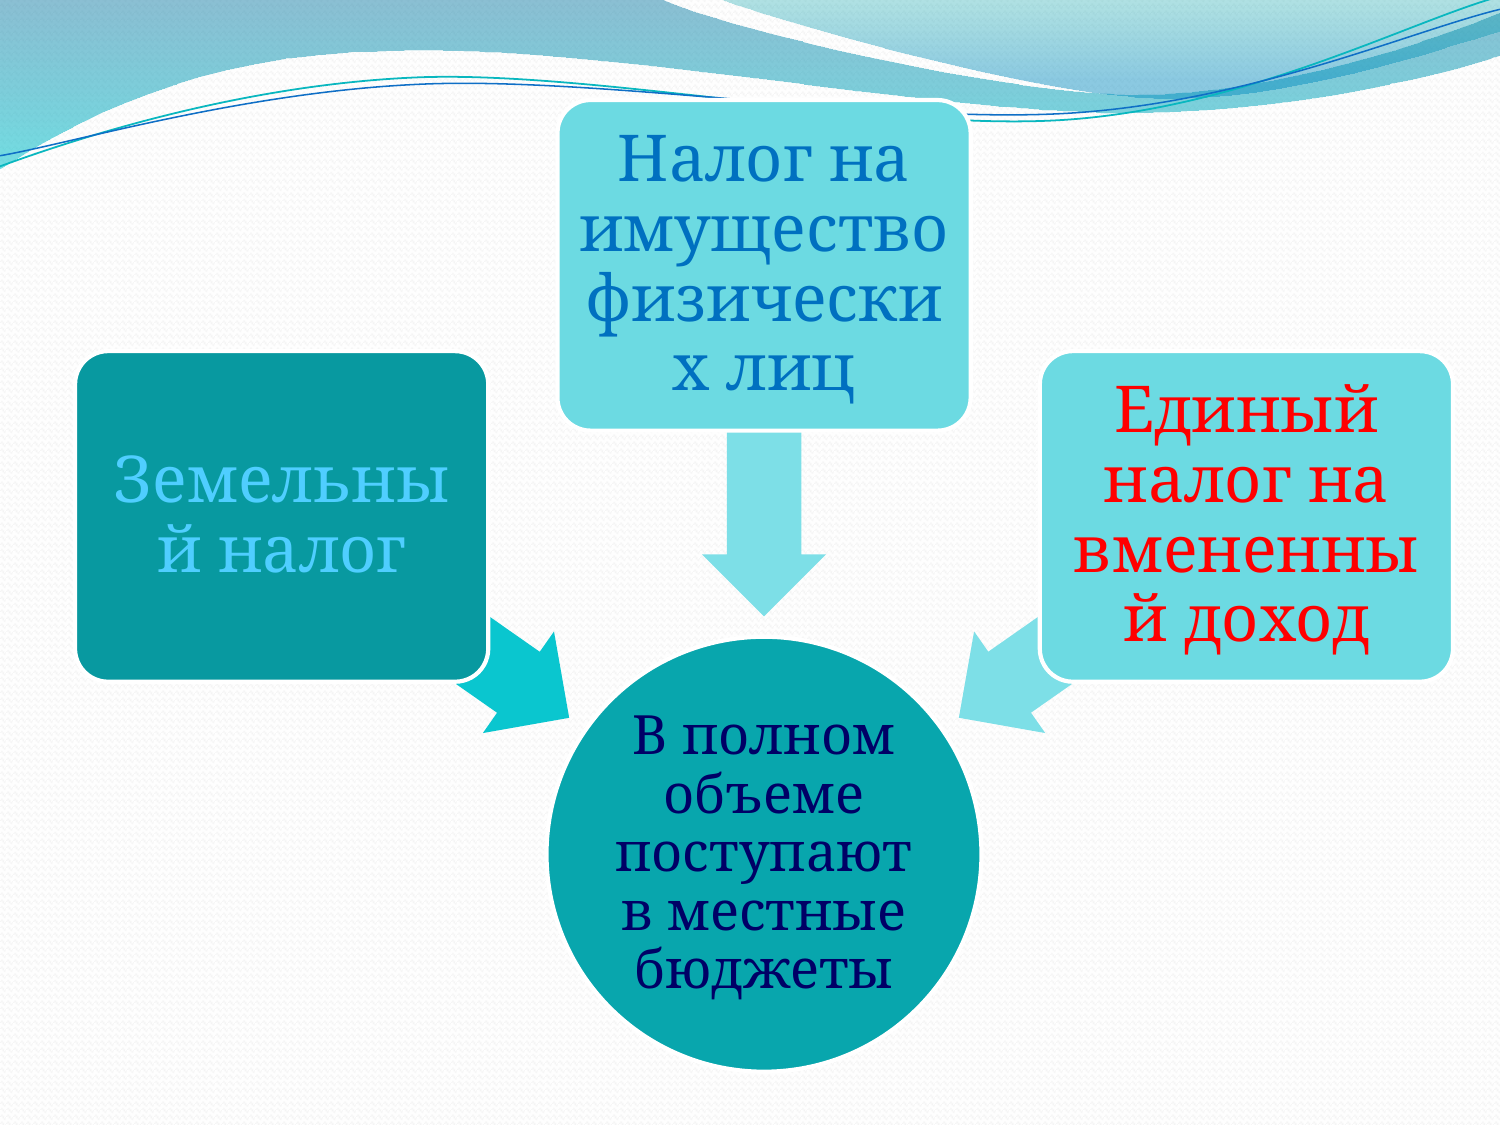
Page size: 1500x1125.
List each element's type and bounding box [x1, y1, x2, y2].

list [74, 46, 1454, 1125]
